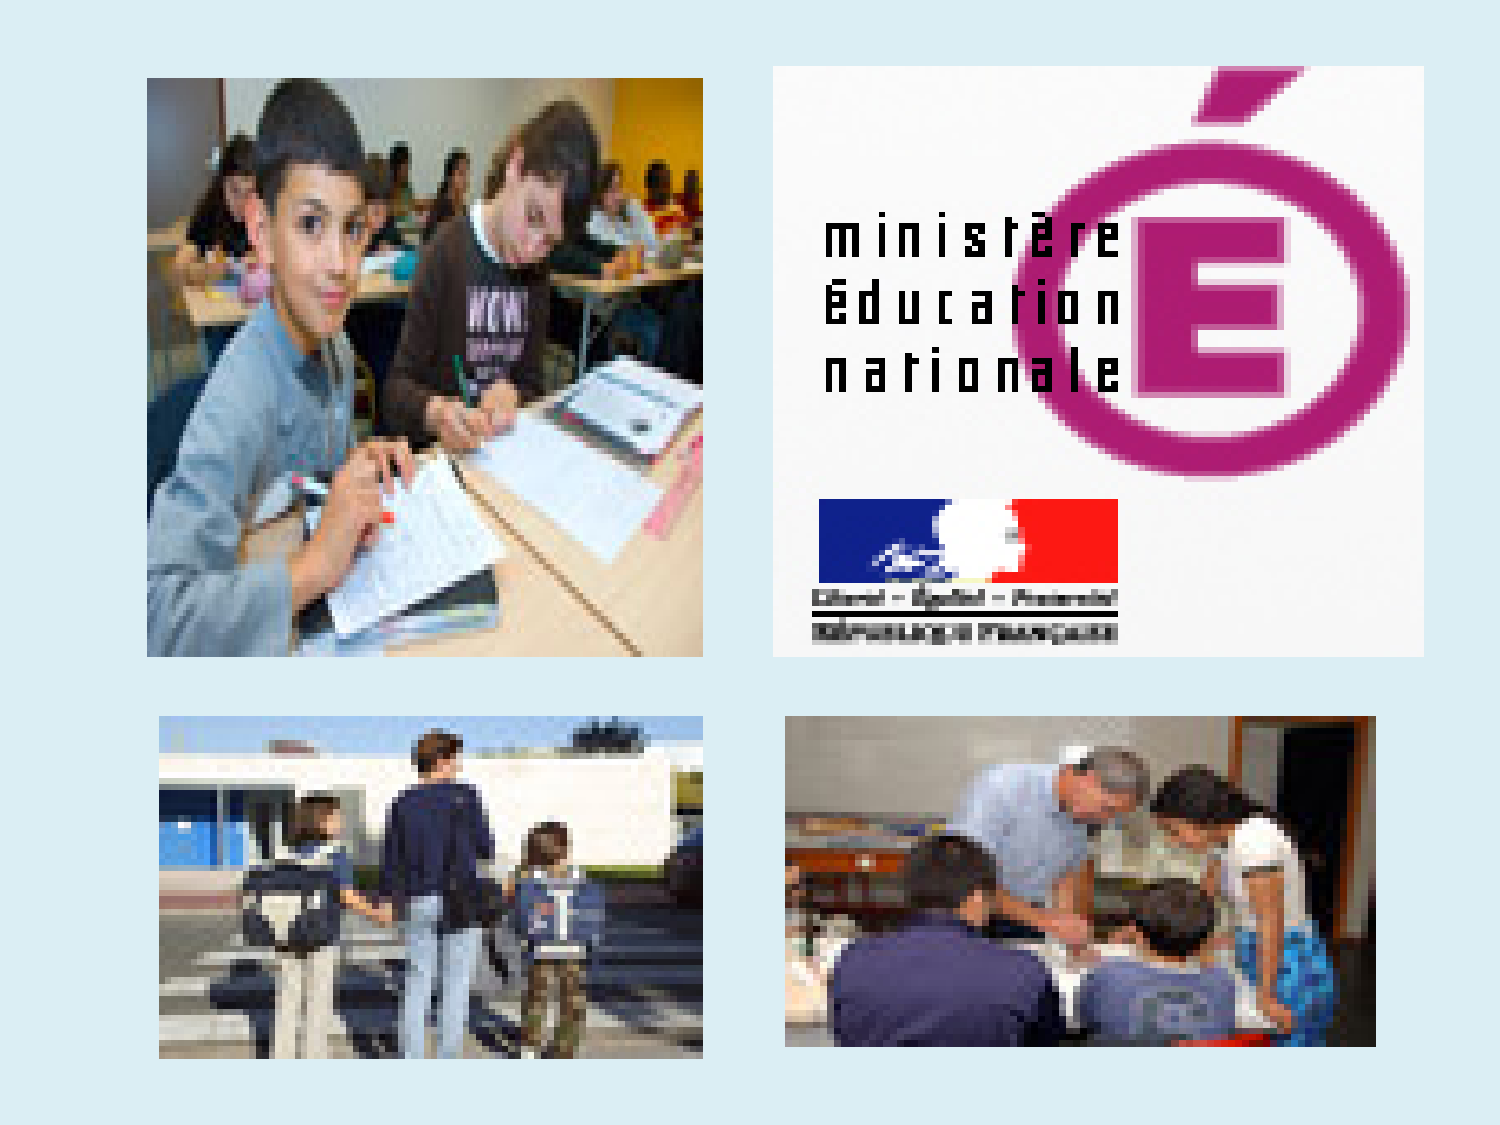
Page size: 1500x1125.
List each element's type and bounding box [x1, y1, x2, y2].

picture [147, 77, 704, 658]
picture [773, 66, 1424, 658]
picture [785, 715, 1377, 1048]
picture [159, 715, 704, 1060]
